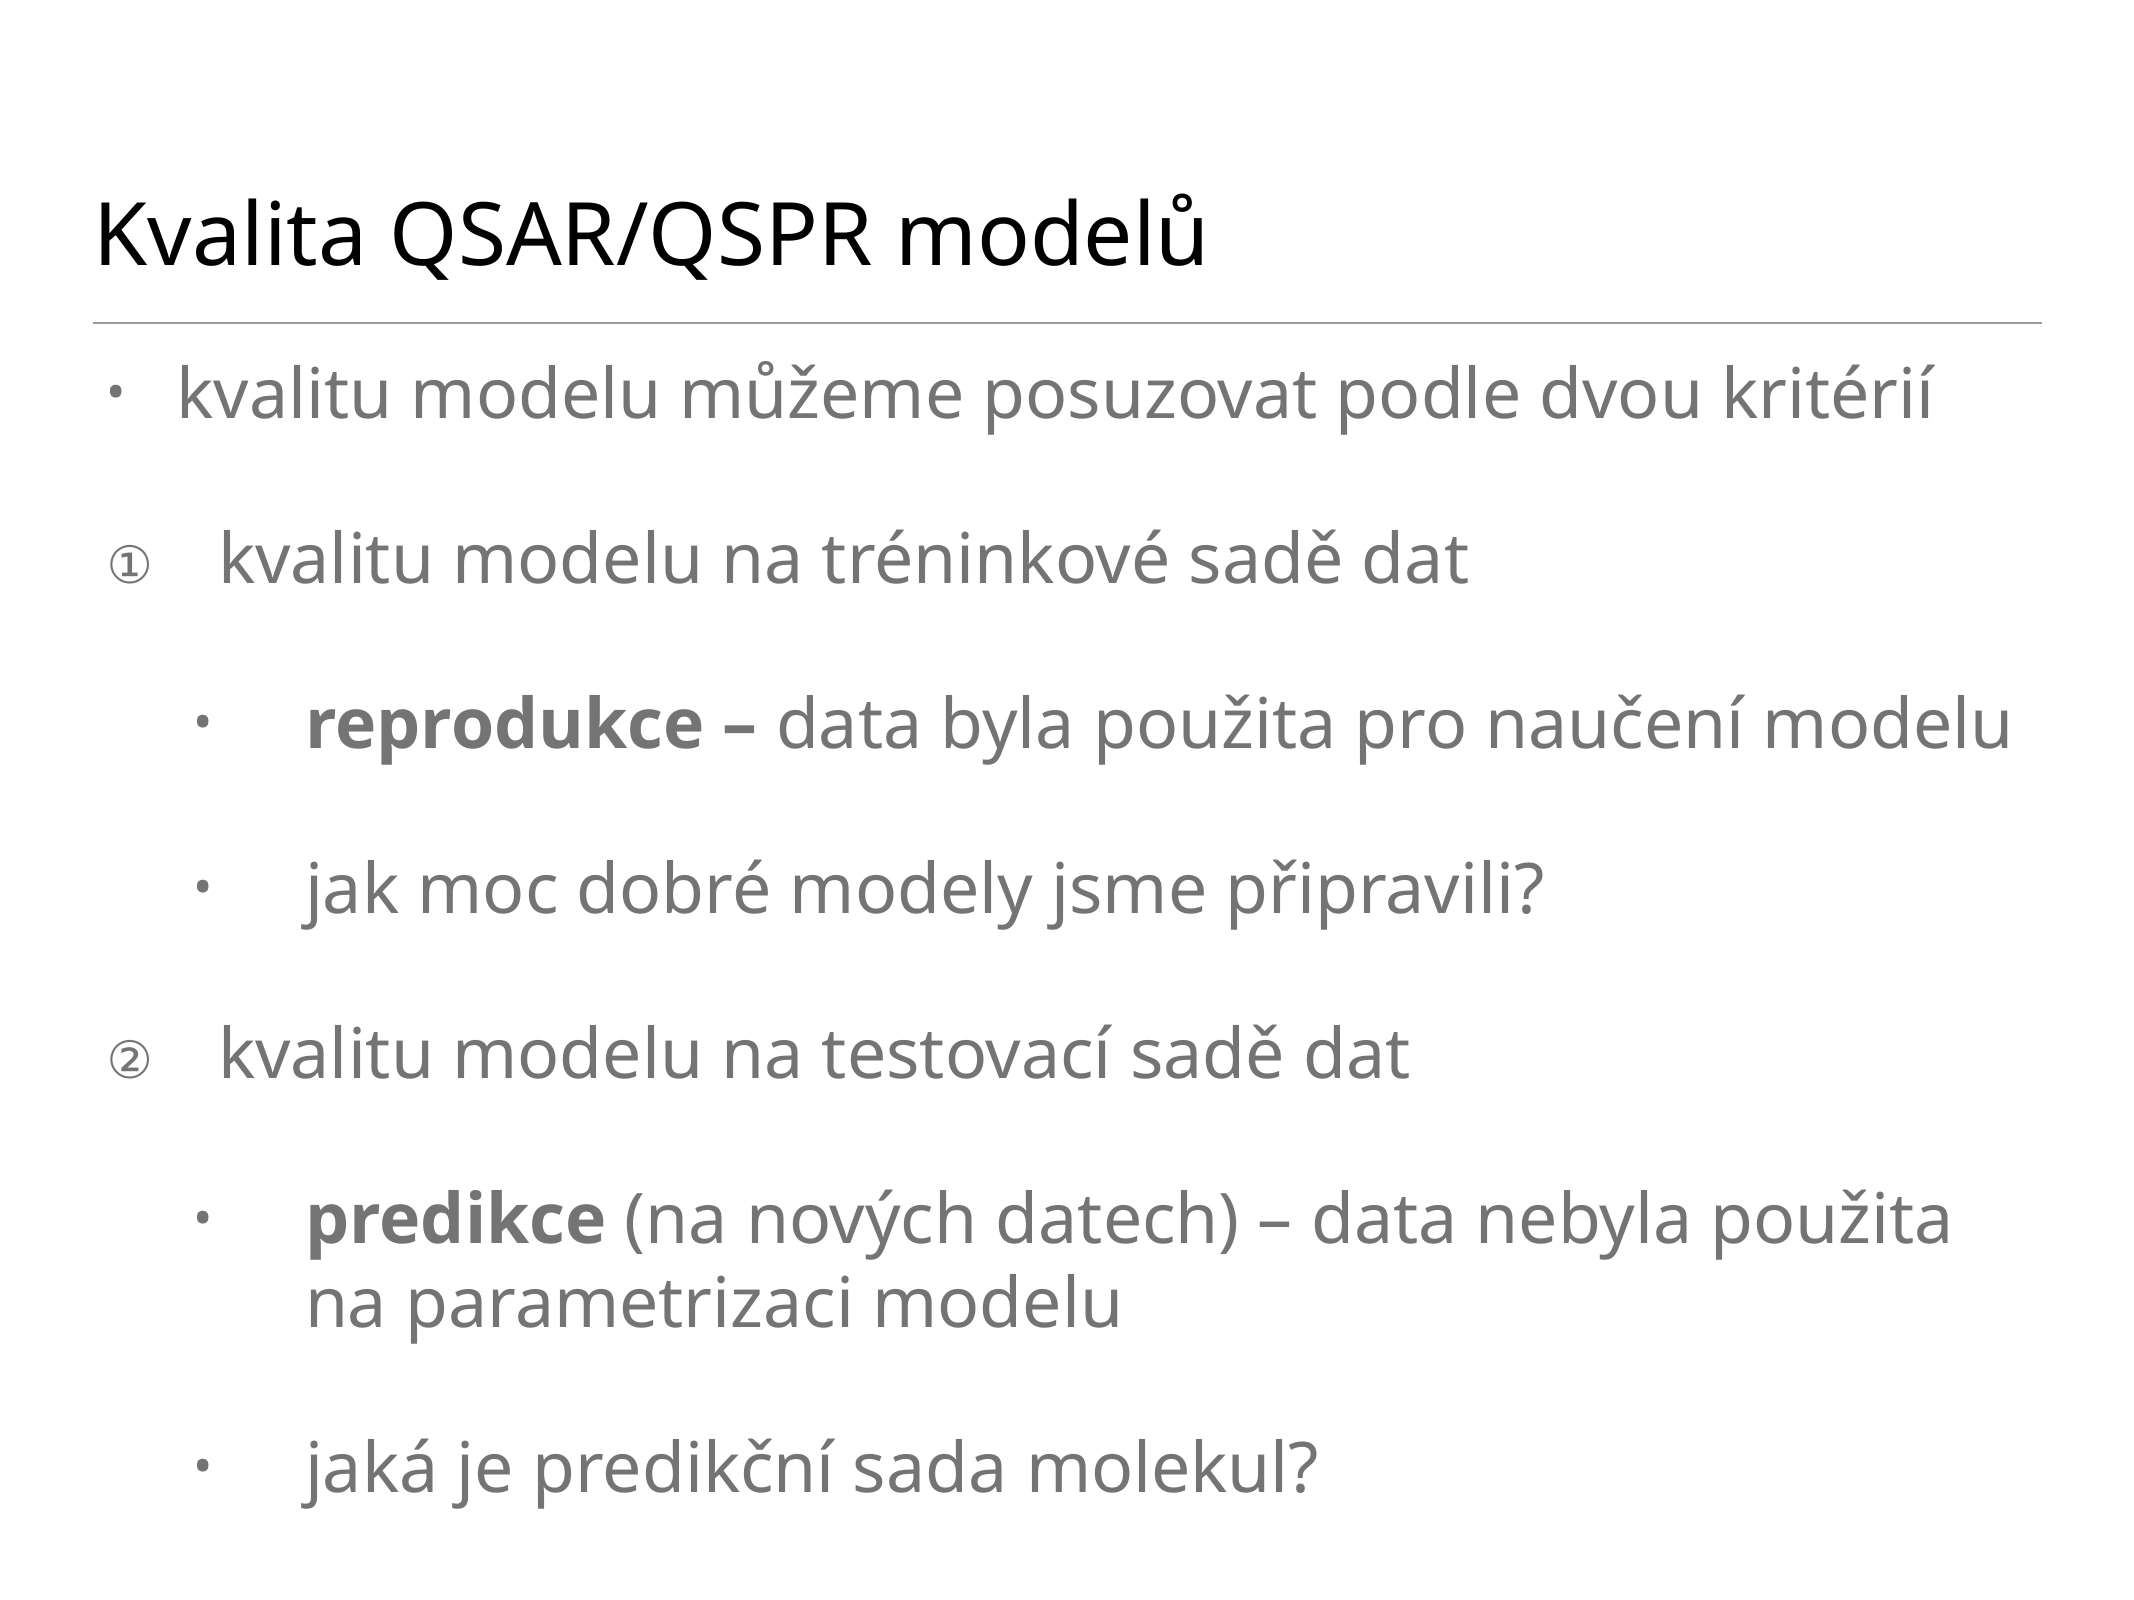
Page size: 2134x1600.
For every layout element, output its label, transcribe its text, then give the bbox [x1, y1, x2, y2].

title Kvalita QSAR/QSPR modelů [93, 53, 2041, 284]
list kvalitu modelu můžeme posuzovat podle dvou kritérií kvalitu modelu na tréninkové sadě dat reprodukce – data byla použita pro naučení modelu jak moc dobré modely jsme připravili? kvalitu modelu na testovací sadě dat predikce (na nových datech) – data nebyla použita na parametrizaci modelu jaká je predikční sada molekul? [106, 348, 2028, 1548]
